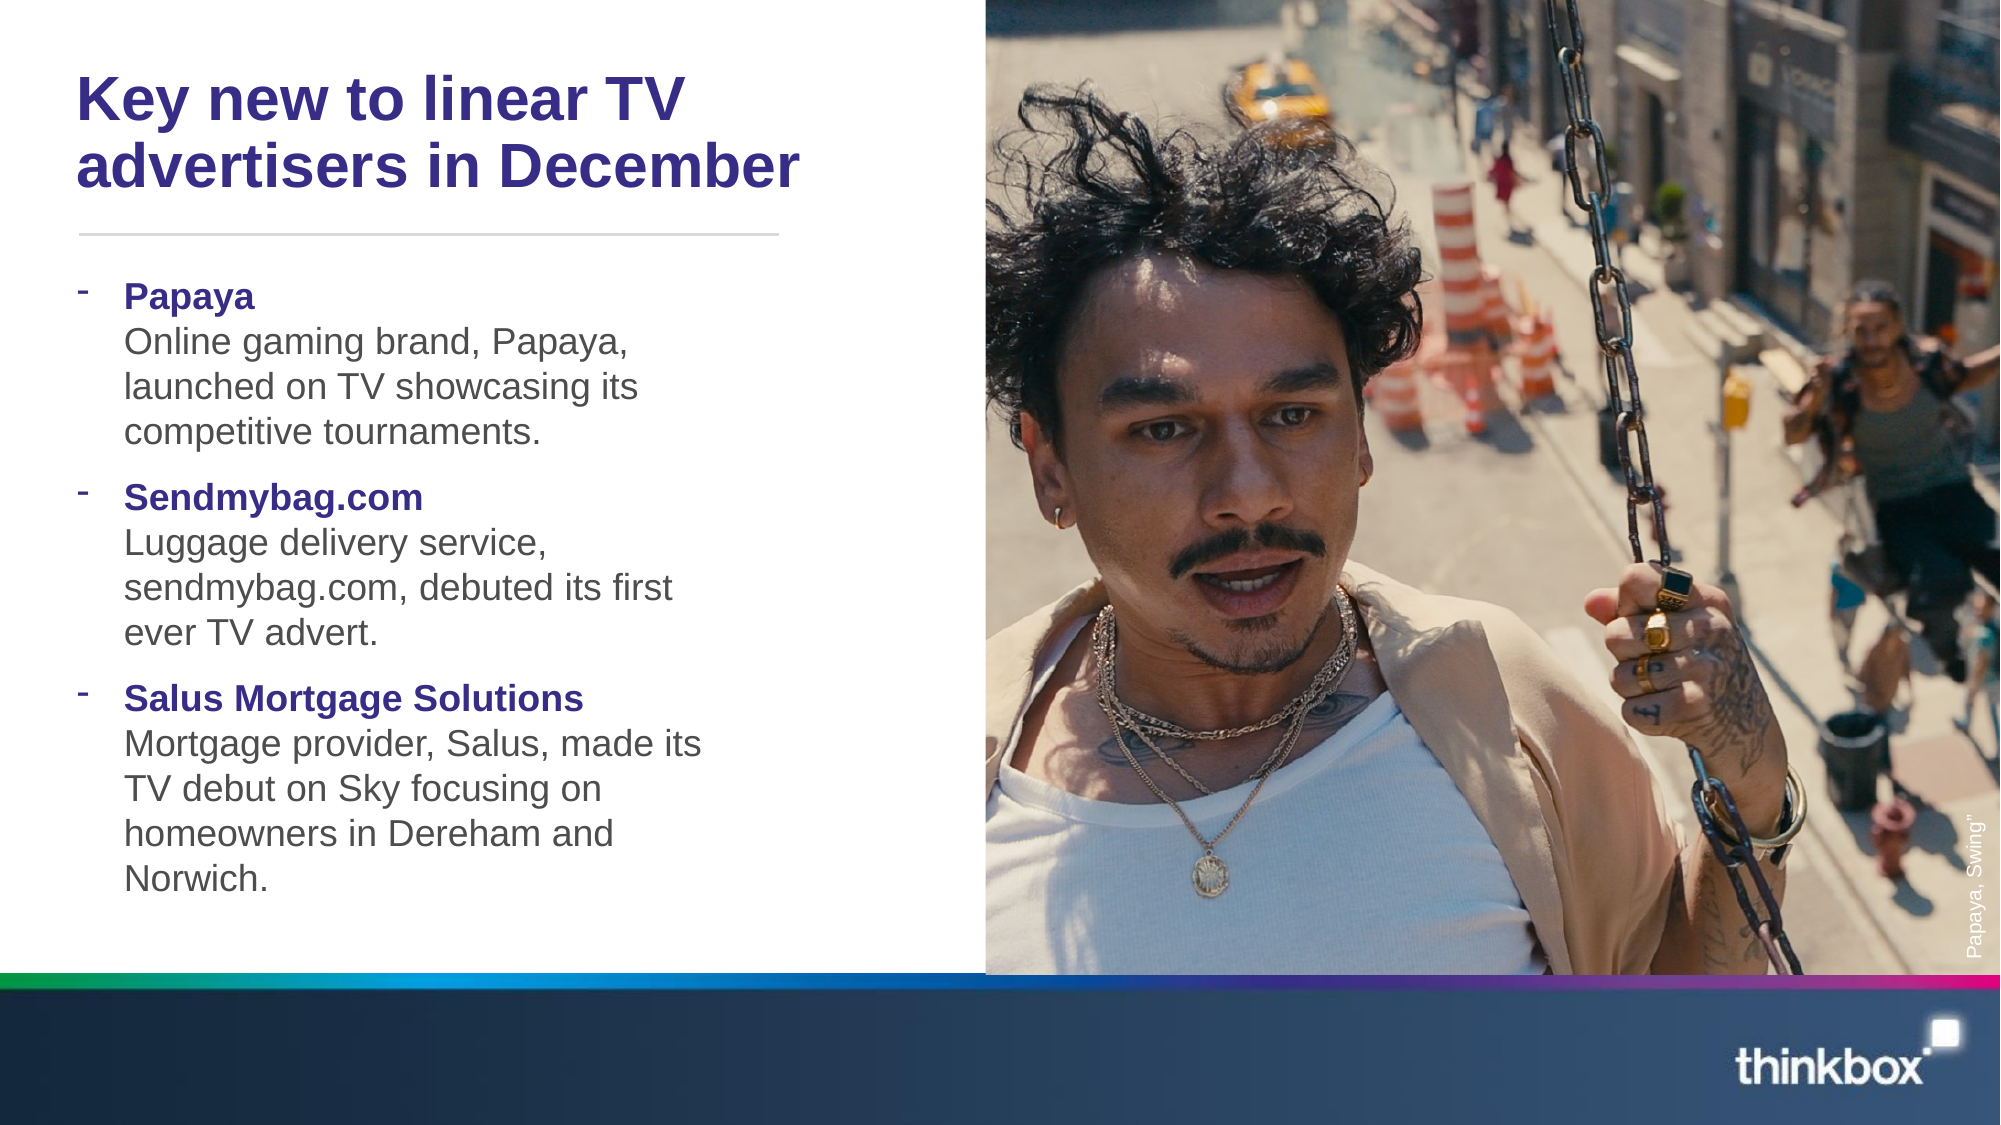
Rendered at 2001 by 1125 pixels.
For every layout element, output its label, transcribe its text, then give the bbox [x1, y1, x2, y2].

title Key new to linear TV advertisers in December [60, 59, 955, 227]
picture [0, 0, 2000, 1125]
list Papaya Online gaming brand, Papaya, launched on TV showcasing its competitive tournaments. Sendmybag.com Luggage delivery service, sendmybag.com, debuted its first ever TV advert. Salus Mortgage Solutions Mortgage provider, Salus, made its TV debut on Sky focusing on homeowners in Dereham and Norwich. [61, 264, 748, 931]
